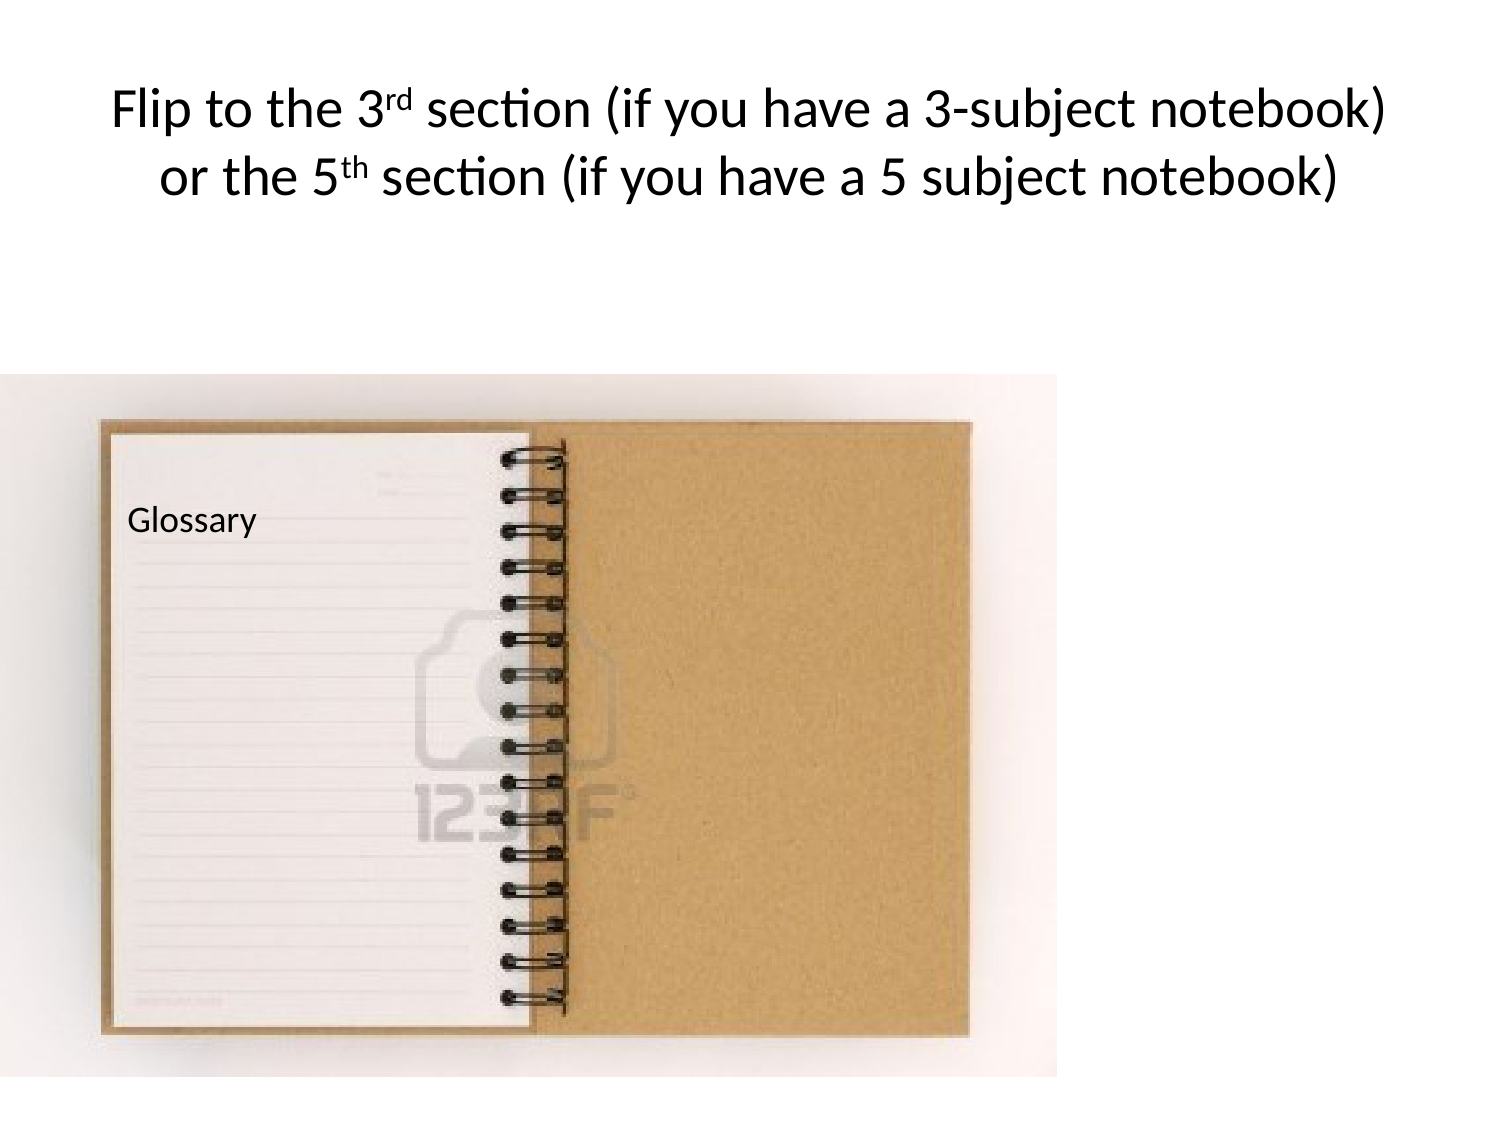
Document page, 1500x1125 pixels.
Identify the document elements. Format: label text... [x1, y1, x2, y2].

title Flip to the 3rd section (if you have a 3-subject notebook) or the 5th section (if you have a 5 subject notebook) [75, 45, 1425, 233]
picture [0, 374, 1057, 1077]
